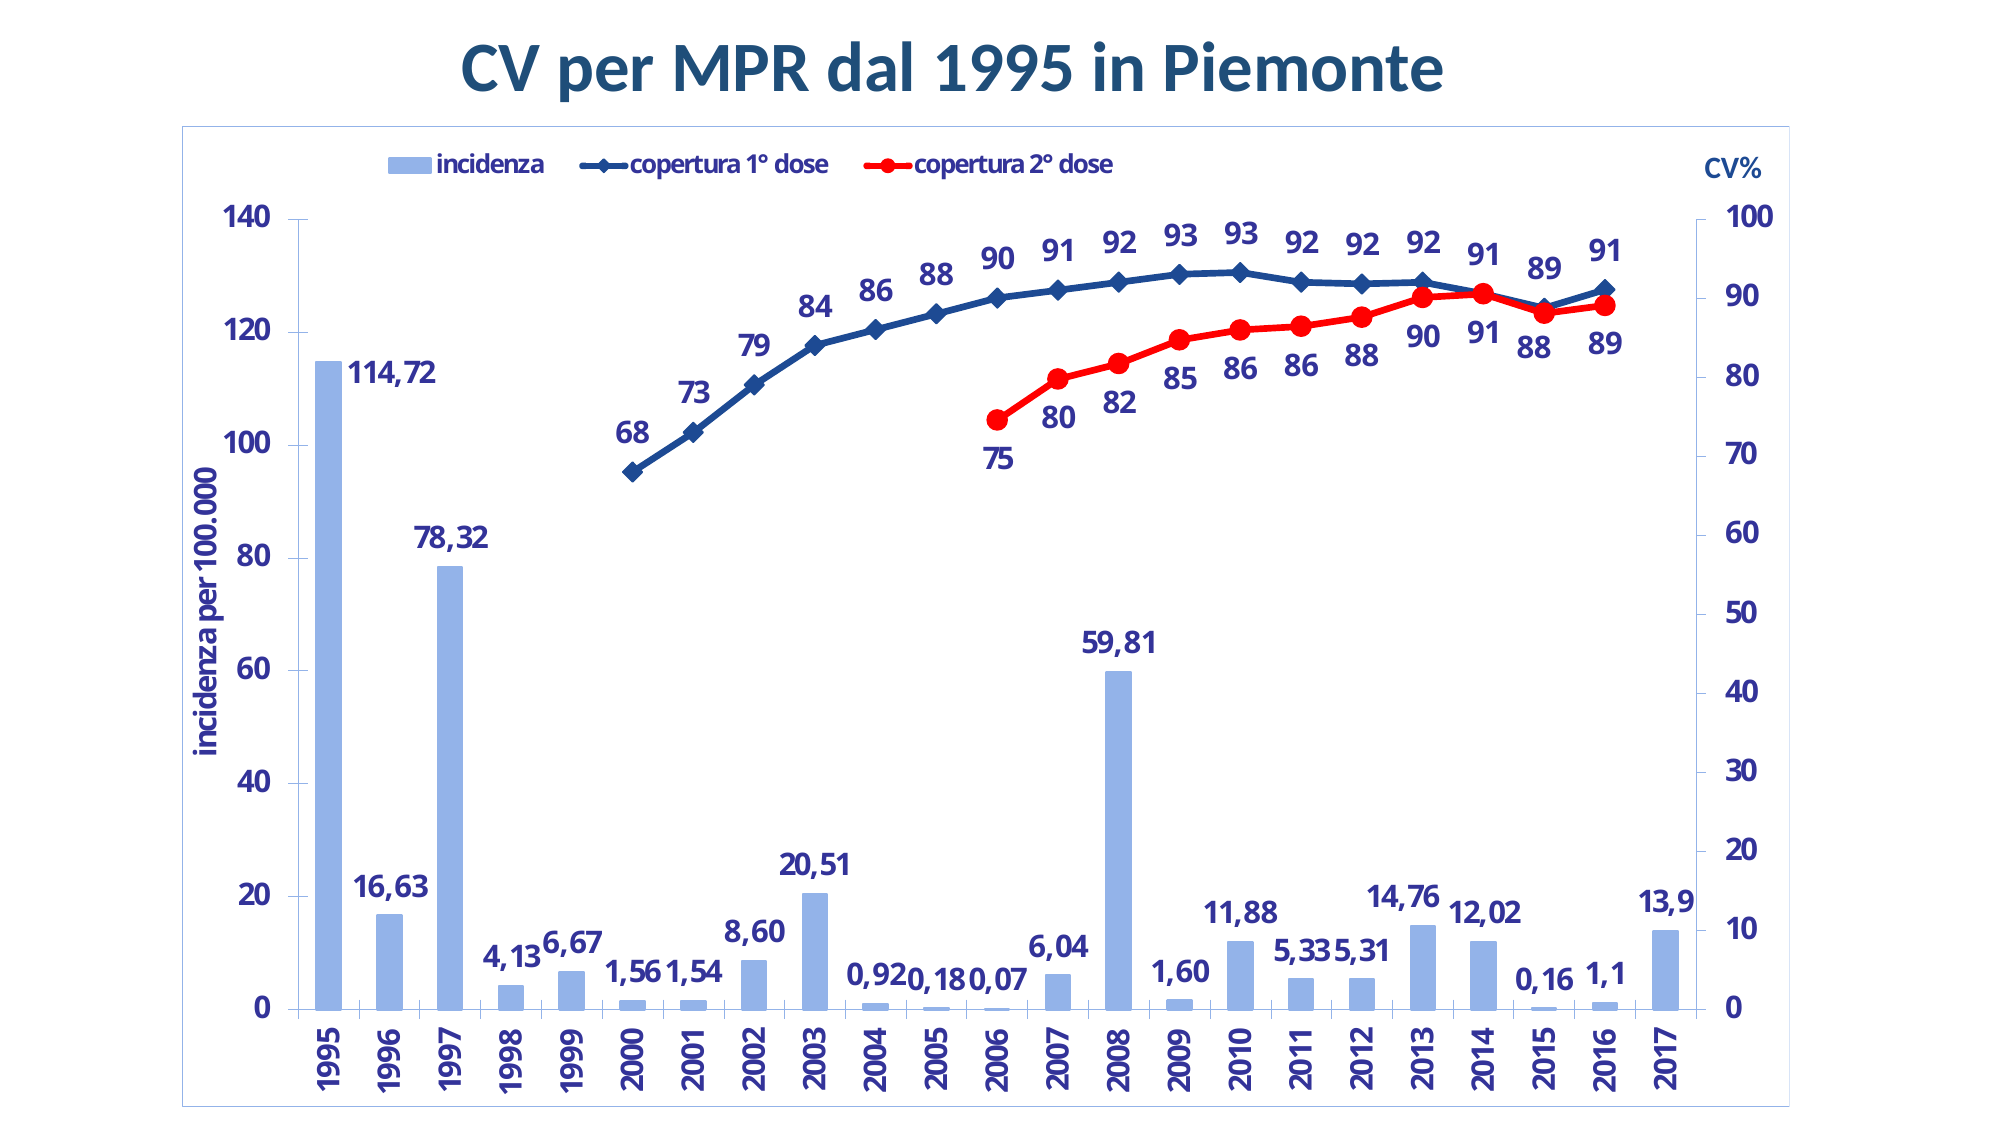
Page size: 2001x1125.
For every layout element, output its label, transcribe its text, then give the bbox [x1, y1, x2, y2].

text_box CV per MPR dal 1995 in Piemonte [446, 13, 1525, 114]
picture [181, 126, 1790, 1107]
